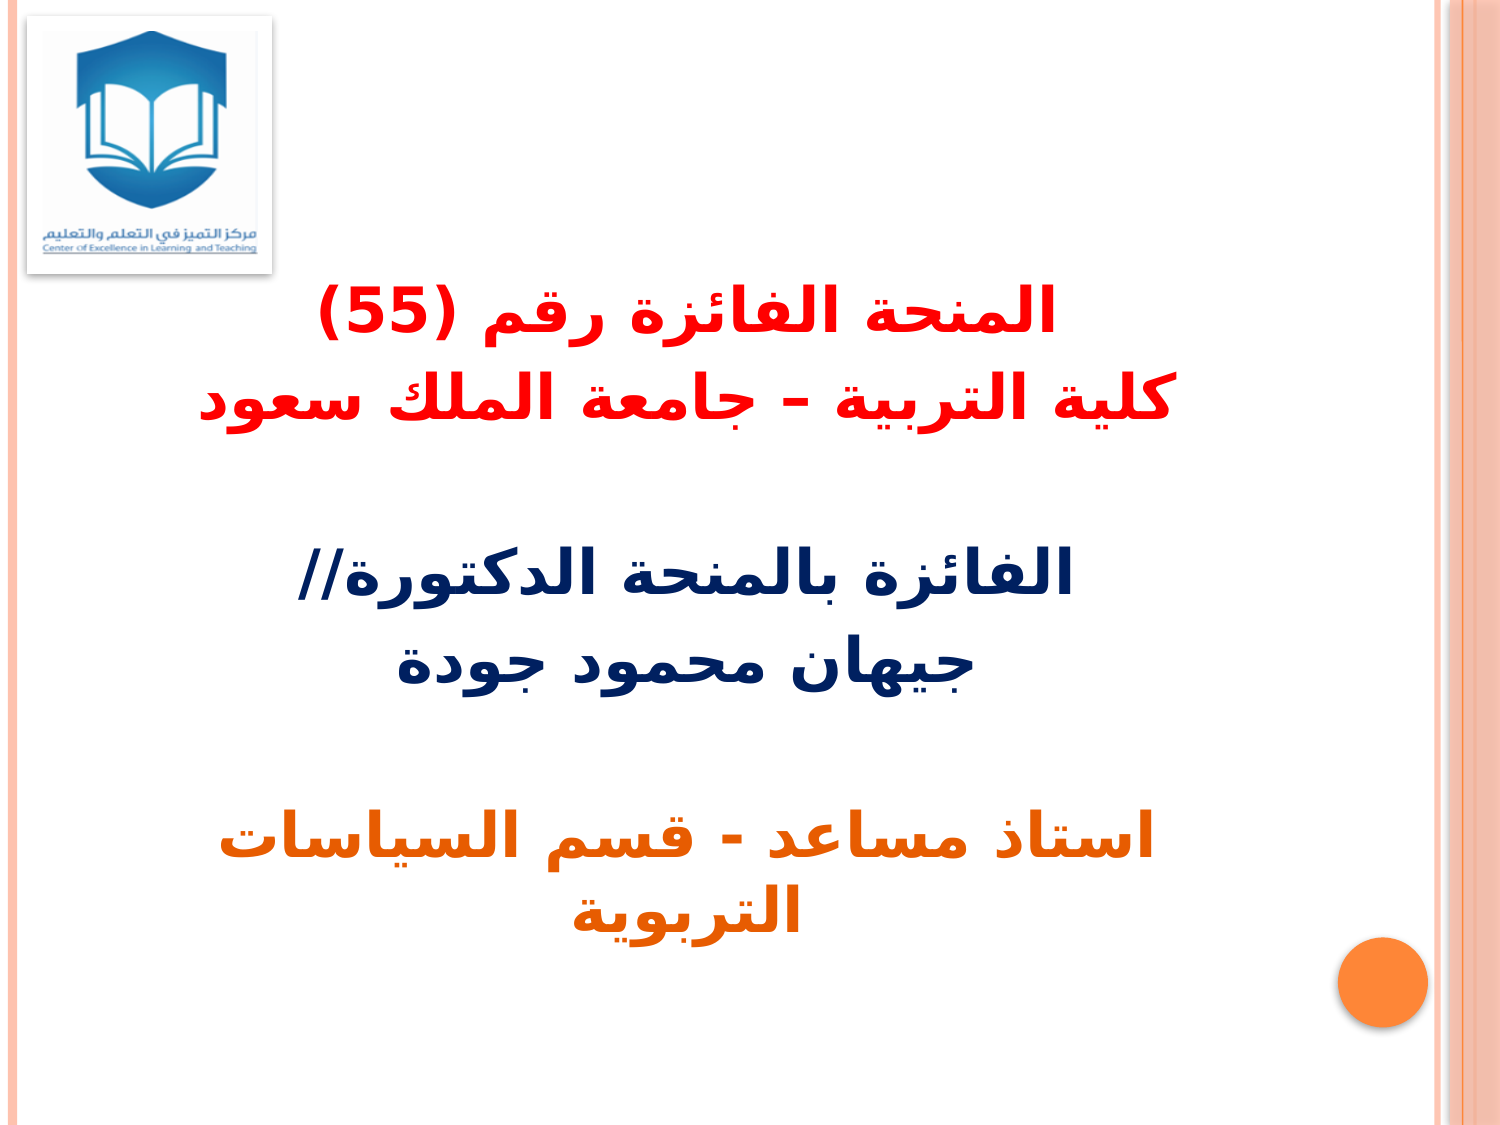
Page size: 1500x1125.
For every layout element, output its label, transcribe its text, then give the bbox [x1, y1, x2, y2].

list المنحة الفائزة رقم (55) كلية التربية – جامعة الملك سعود الفائزة بالمنحة الدكتورة// جيهان محمود جودة استاذ مساعد - قسم السياسات التربوية [75, 262, 1300, 1062]
picture [40, 30, 259, 260]
